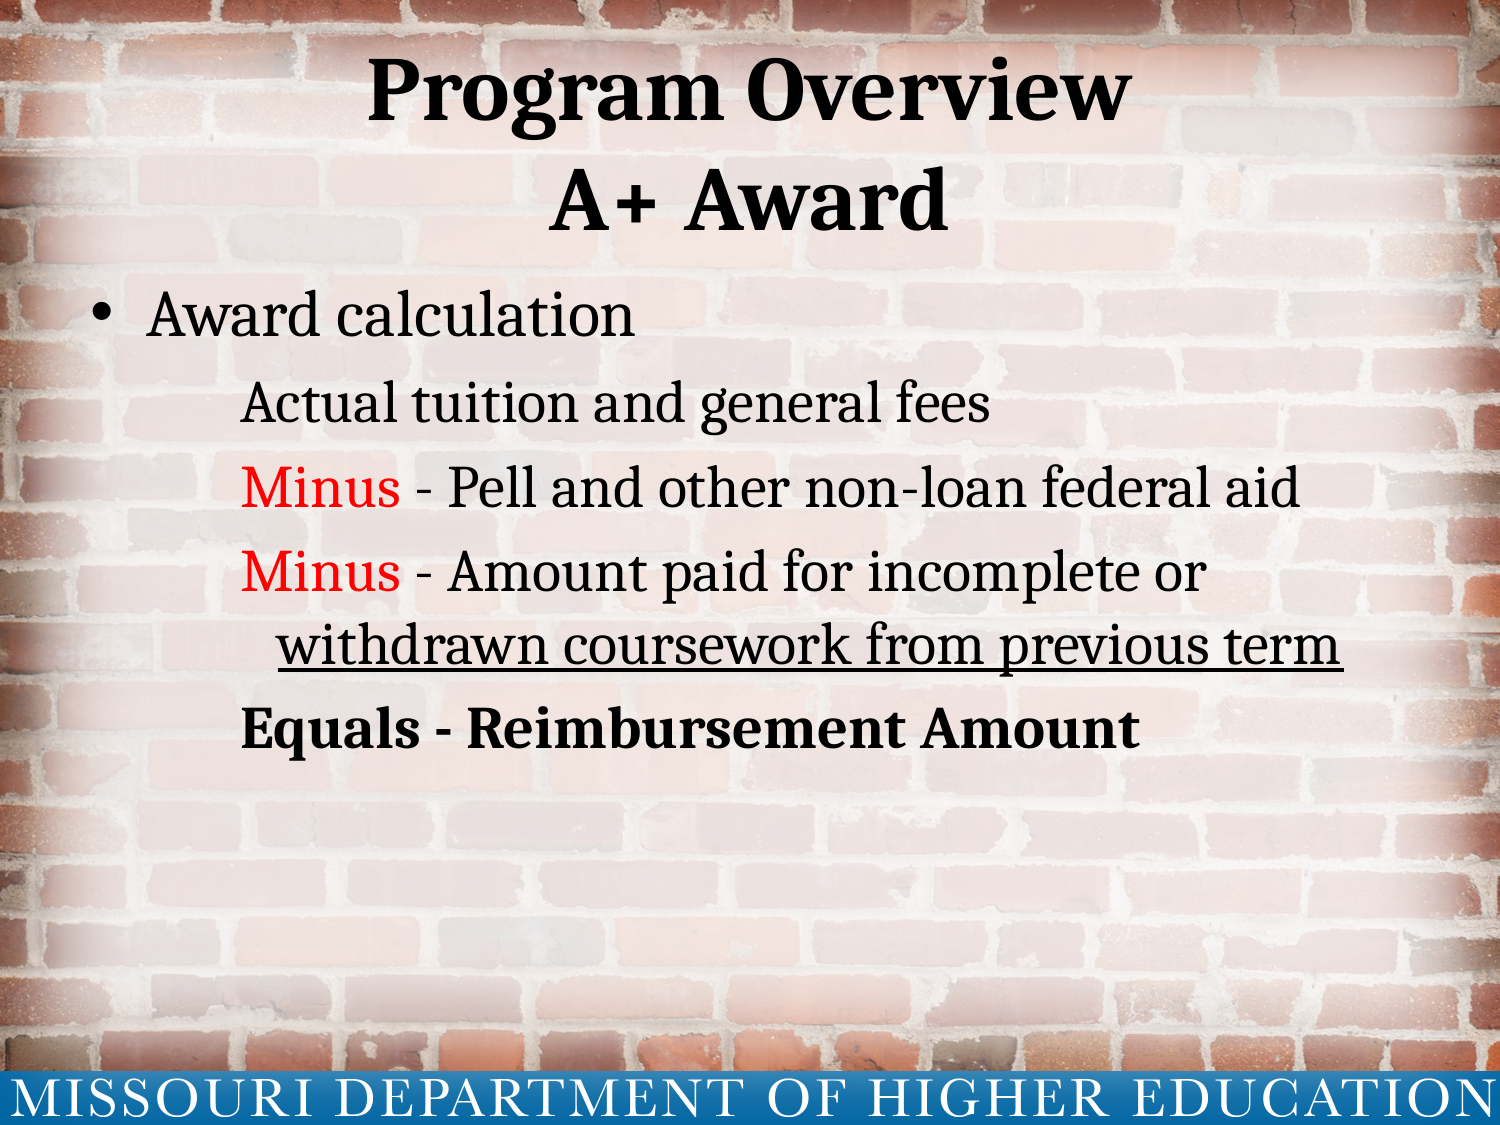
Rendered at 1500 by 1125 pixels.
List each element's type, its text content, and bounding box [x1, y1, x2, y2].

title Program Overview A+ Award [74, 44, 1426, 233]
picture [0, 0, 1500, 1125]
list Award calculation Actual tuition and general fees Minus - Pell and other non-loan federal aid Minus - Amount paid for incomplete or withdrawn coursework from previous term Equals - Reimbursement Amount [74, 262, 1426, 1006]
